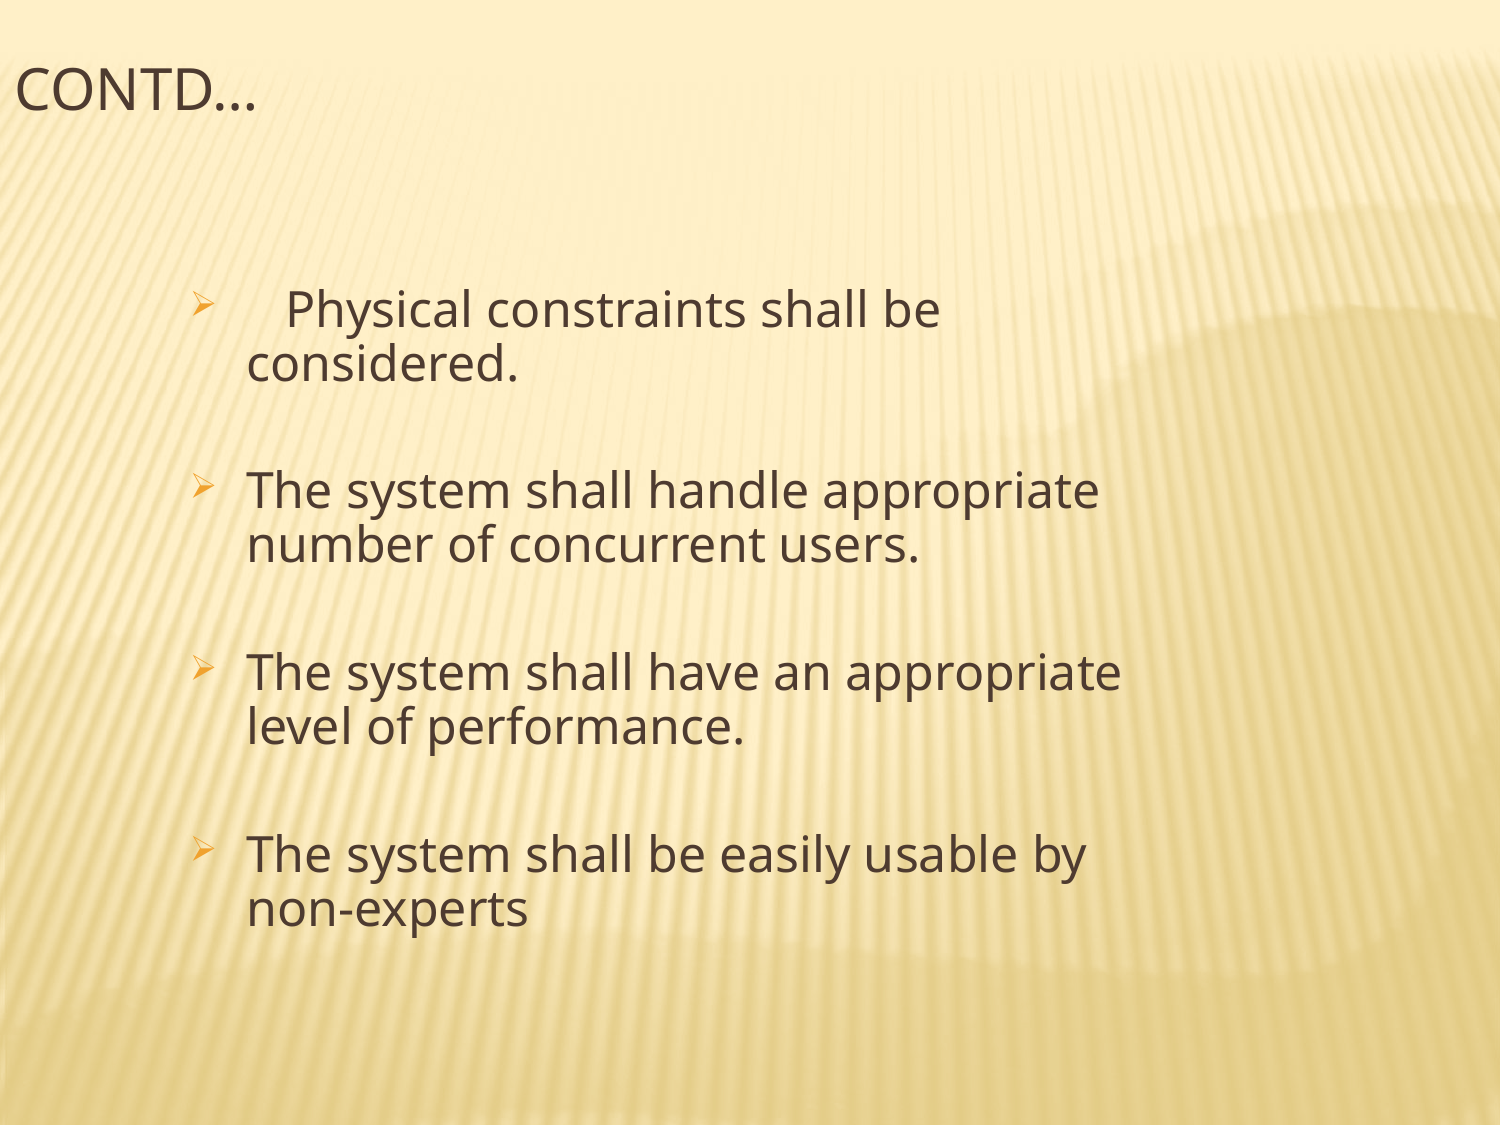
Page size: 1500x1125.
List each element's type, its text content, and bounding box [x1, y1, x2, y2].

title Contd… [0, 37, 1263, 138]
list Physical constraints shall be considered. The system shall handle appropriate number of concurrent users. The system shall have an appropriate level of performance. The system shall be easily usable by non-experts [174, 212, 1213, 976]
